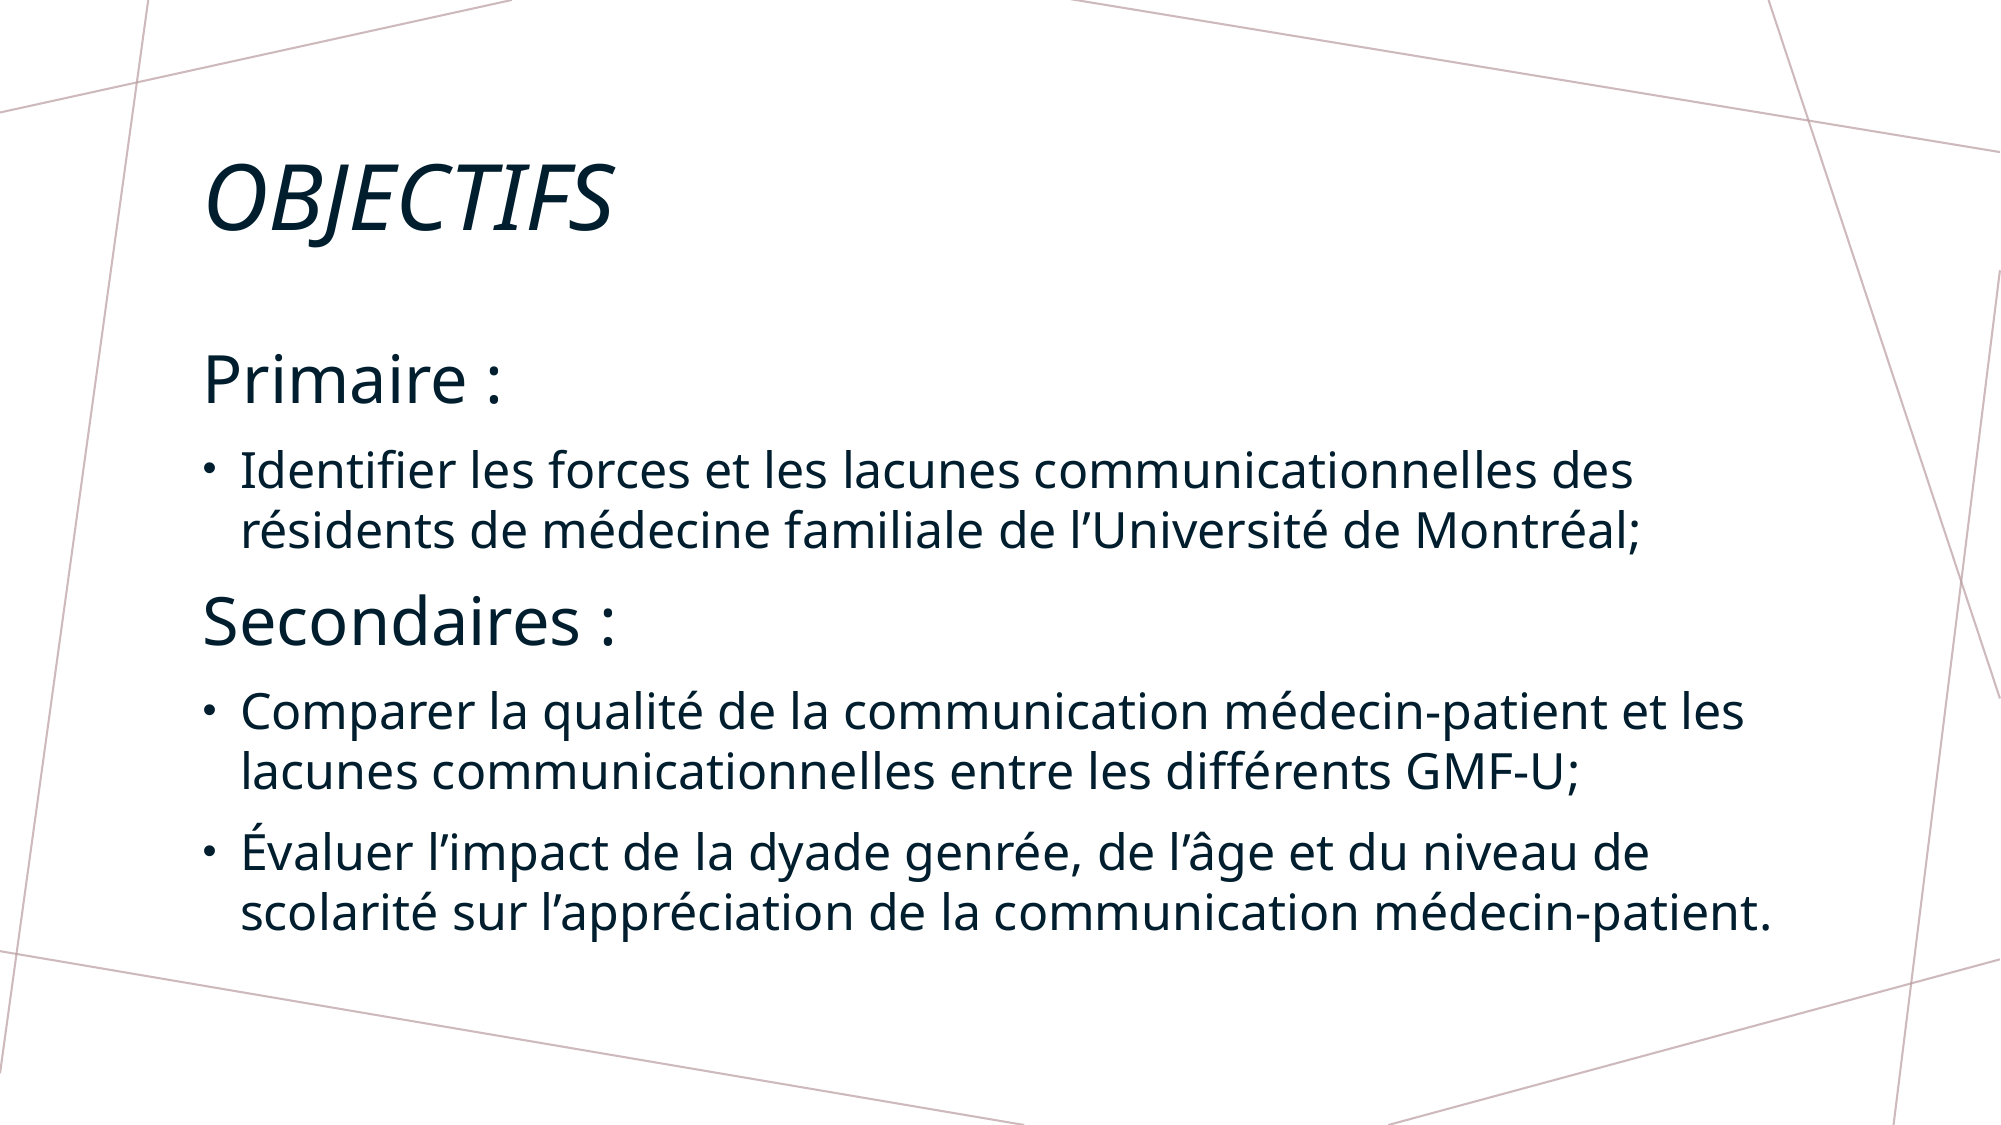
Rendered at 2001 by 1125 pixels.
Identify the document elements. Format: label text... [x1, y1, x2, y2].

title Objectifs [187, 87, 1813, 315]
list Primaire : Identifier les forces et les lacunes communicationnelles des résidents de médecine familiale de l’Université de Montréal; Secondaires : Comparer la qualité de la communication médecin-patient et les lacunes communicationnelles entre les différents GMF-U​; Évaluer l’impact de la dyade genrée, de l’âge et du niveau de scolarité sur l’appréciation de la communication médecin-patient​. [187, 329, 1813, 990]
